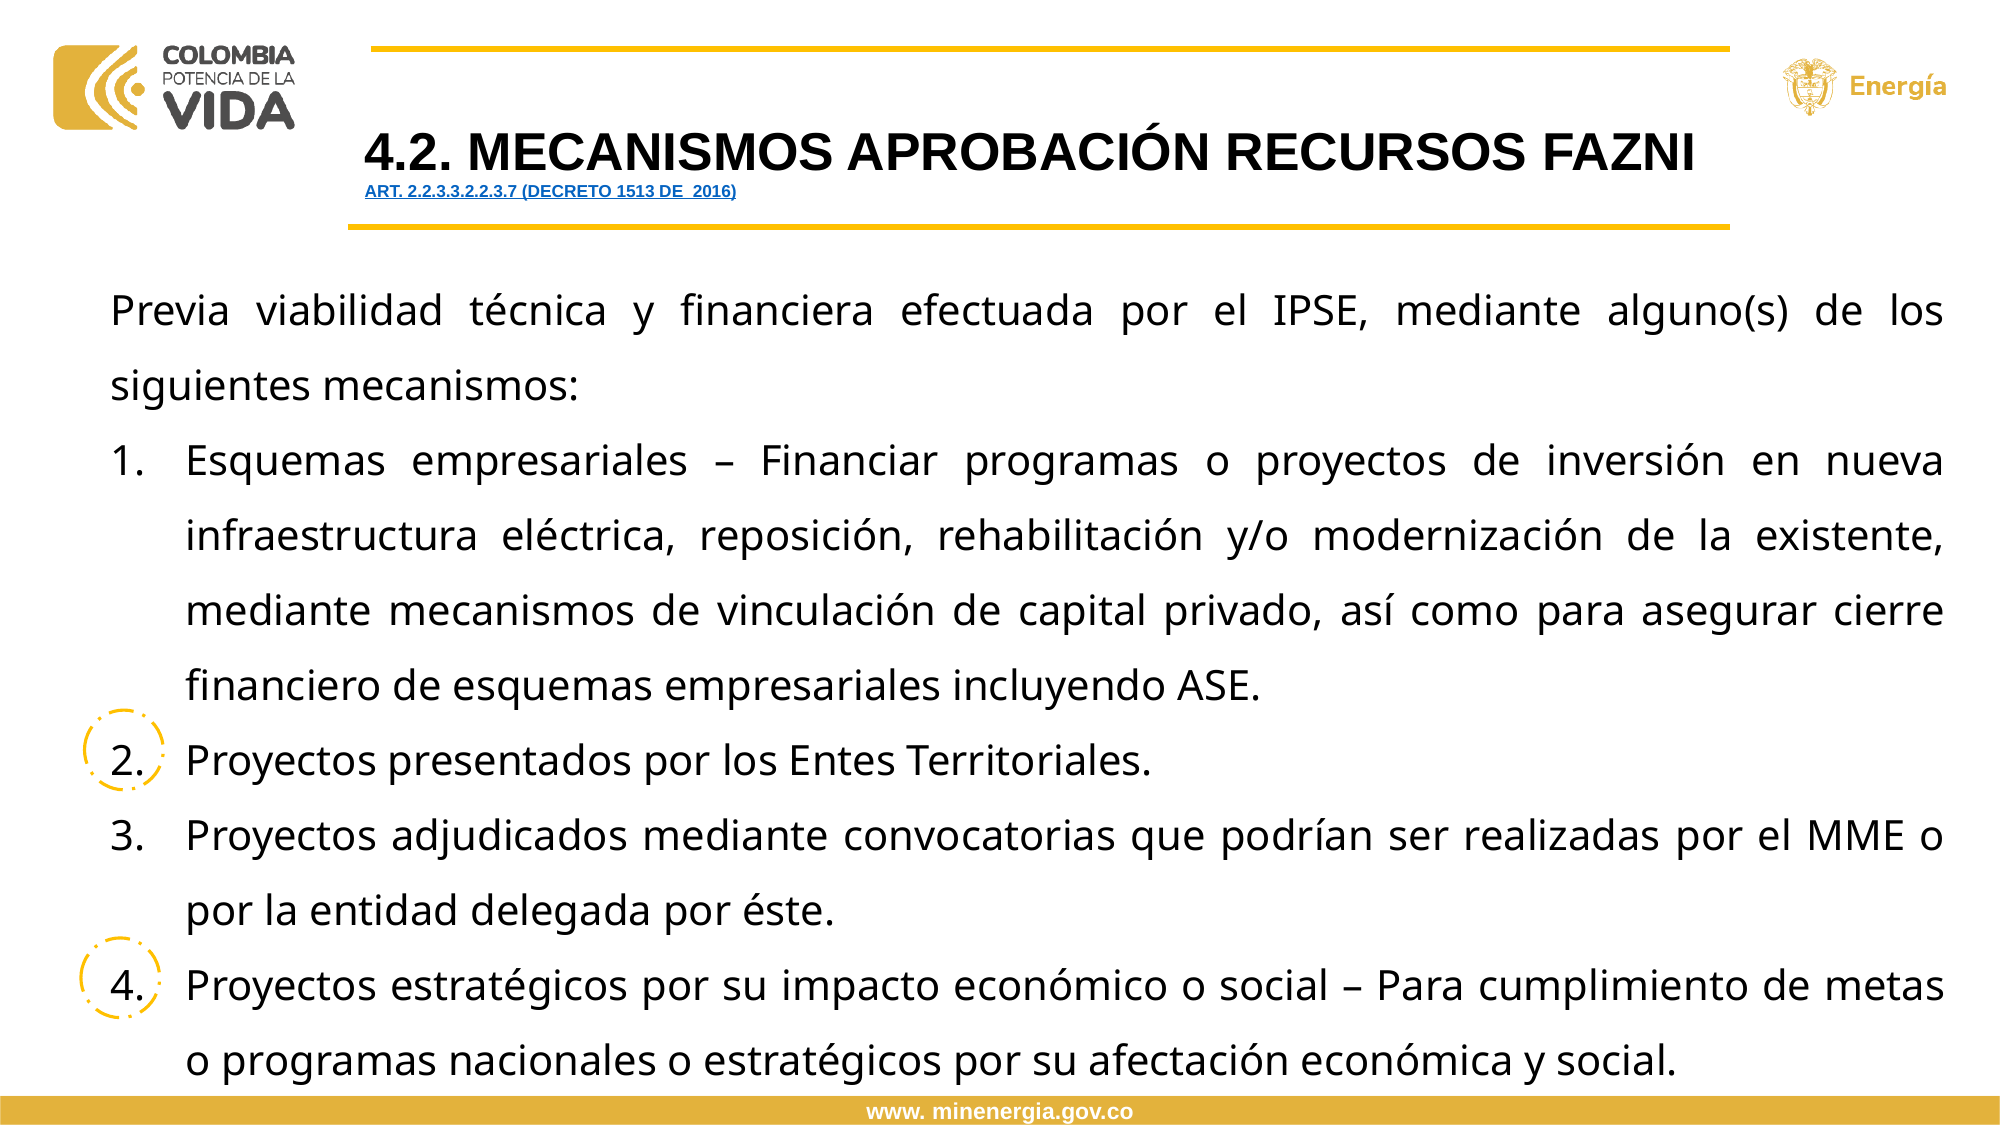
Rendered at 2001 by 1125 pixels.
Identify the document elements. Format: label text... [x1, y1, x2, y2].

text_box 4.2. MECANISMOS APROBACIÓN RECURSOS FAZNI ART. 2.2.3.3.2.2.3.7 (DECRETO 1513 DE 2016) [349, 98, 1730, 224]
text_box Previa viabilidad técnica y financiera efectuada por el IPSE, mediante alguno(s) de los siguientes mecanismos: Esquemas empresariales – Financiar programas o proyectos de inversión en nueva infraestructura eléctrica, reposición, rehabilitación y/o modernización de la existente, mediante mecanismos de vinculación de capital privado, así como para asegurar cierre financiero de esquemas empresariales incluyendo ASE. Proyectos presentados por los Entes Territoriales. Proyectos adjudicados mediante convocatorias que podrían ser realizadas por el MME o por la entidad delegada por éste. Proyectos estratégicos por su impacto económico o social – Para cumplimiento de metas o programas nacionales o estratégicos por su afectación económica y social. [95, 251, 1961, 1057]
text_box www. minenergia.gov.co [851, 1089, 1149, 1125]
text_box [83, 709, 165, 791]
text_box [79, 936, 161, 1019]
picture [0, 0, 2000, 1125]
